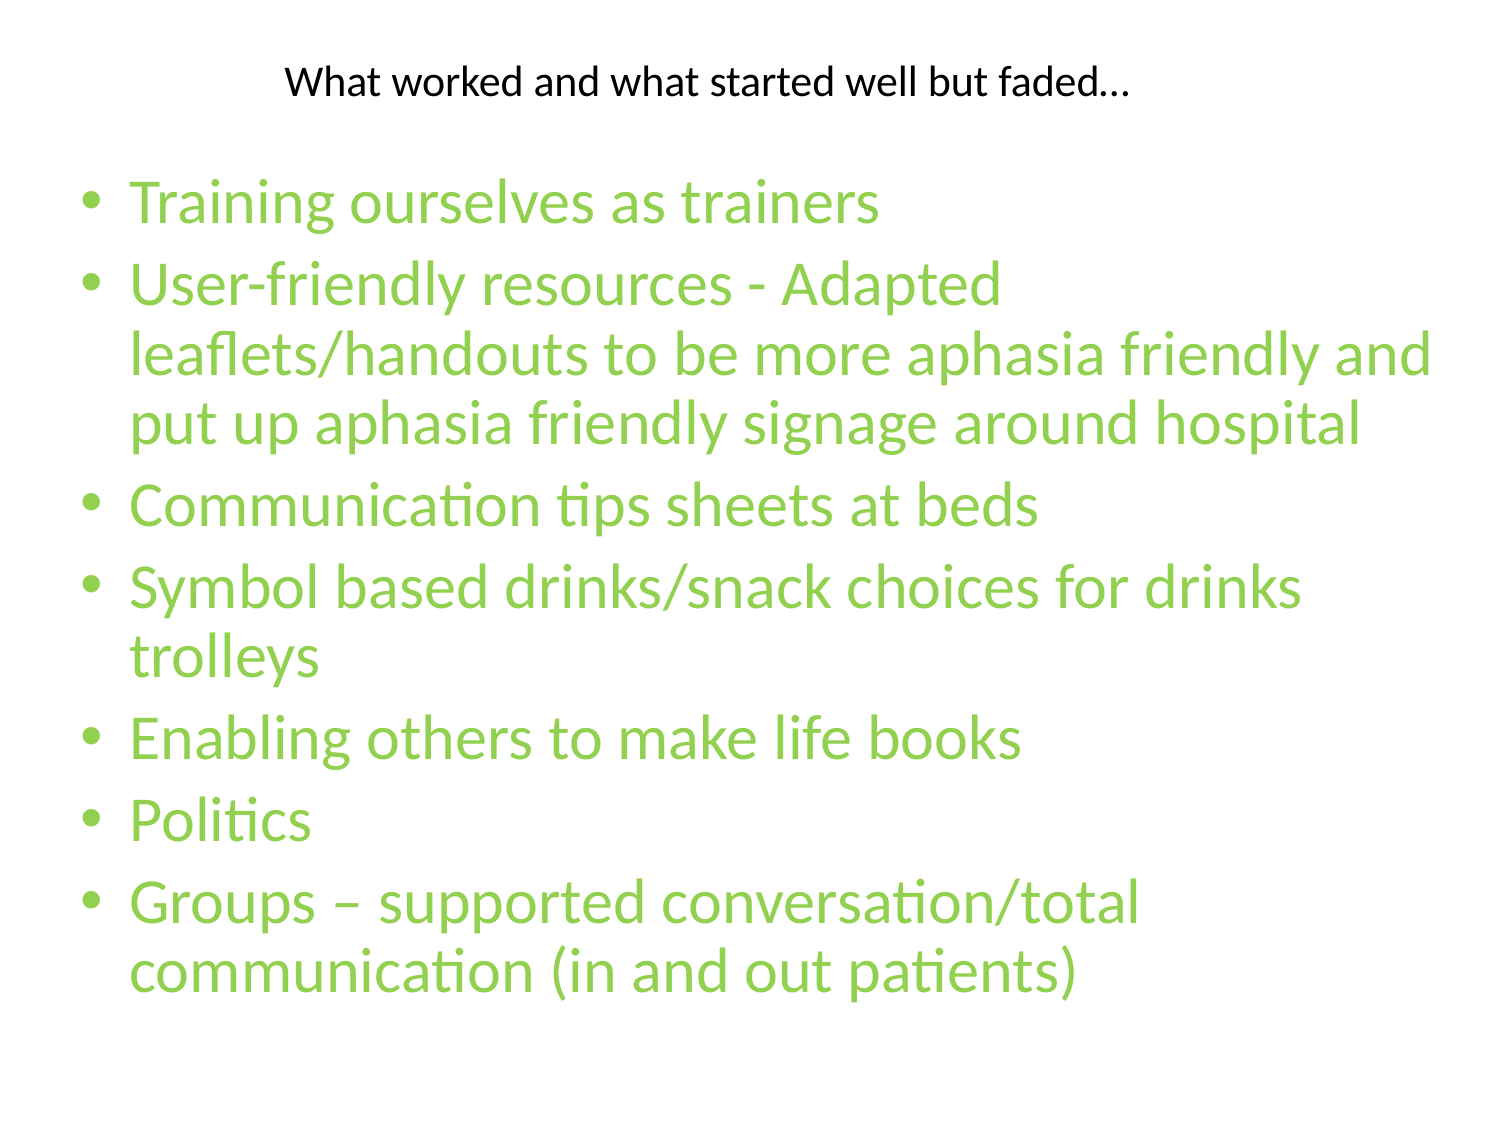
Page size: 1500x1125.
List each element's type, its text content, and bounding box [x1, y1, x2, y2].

title What worked and what started well but faded… [75, 45, 1341, 114]
list Training ourselves as trainers User-friendly resources - Adapted leaflets/handouts to be more aphasia friendly and put up aphasia friendly signage around hospital Communication tips sheets at beds Symbol based drinks/snack choices for drinks trolleys Enabling others to make life books Politics Groups – supported conversation/total communication (in and out patients) [64, 160, 1471, 1106]
